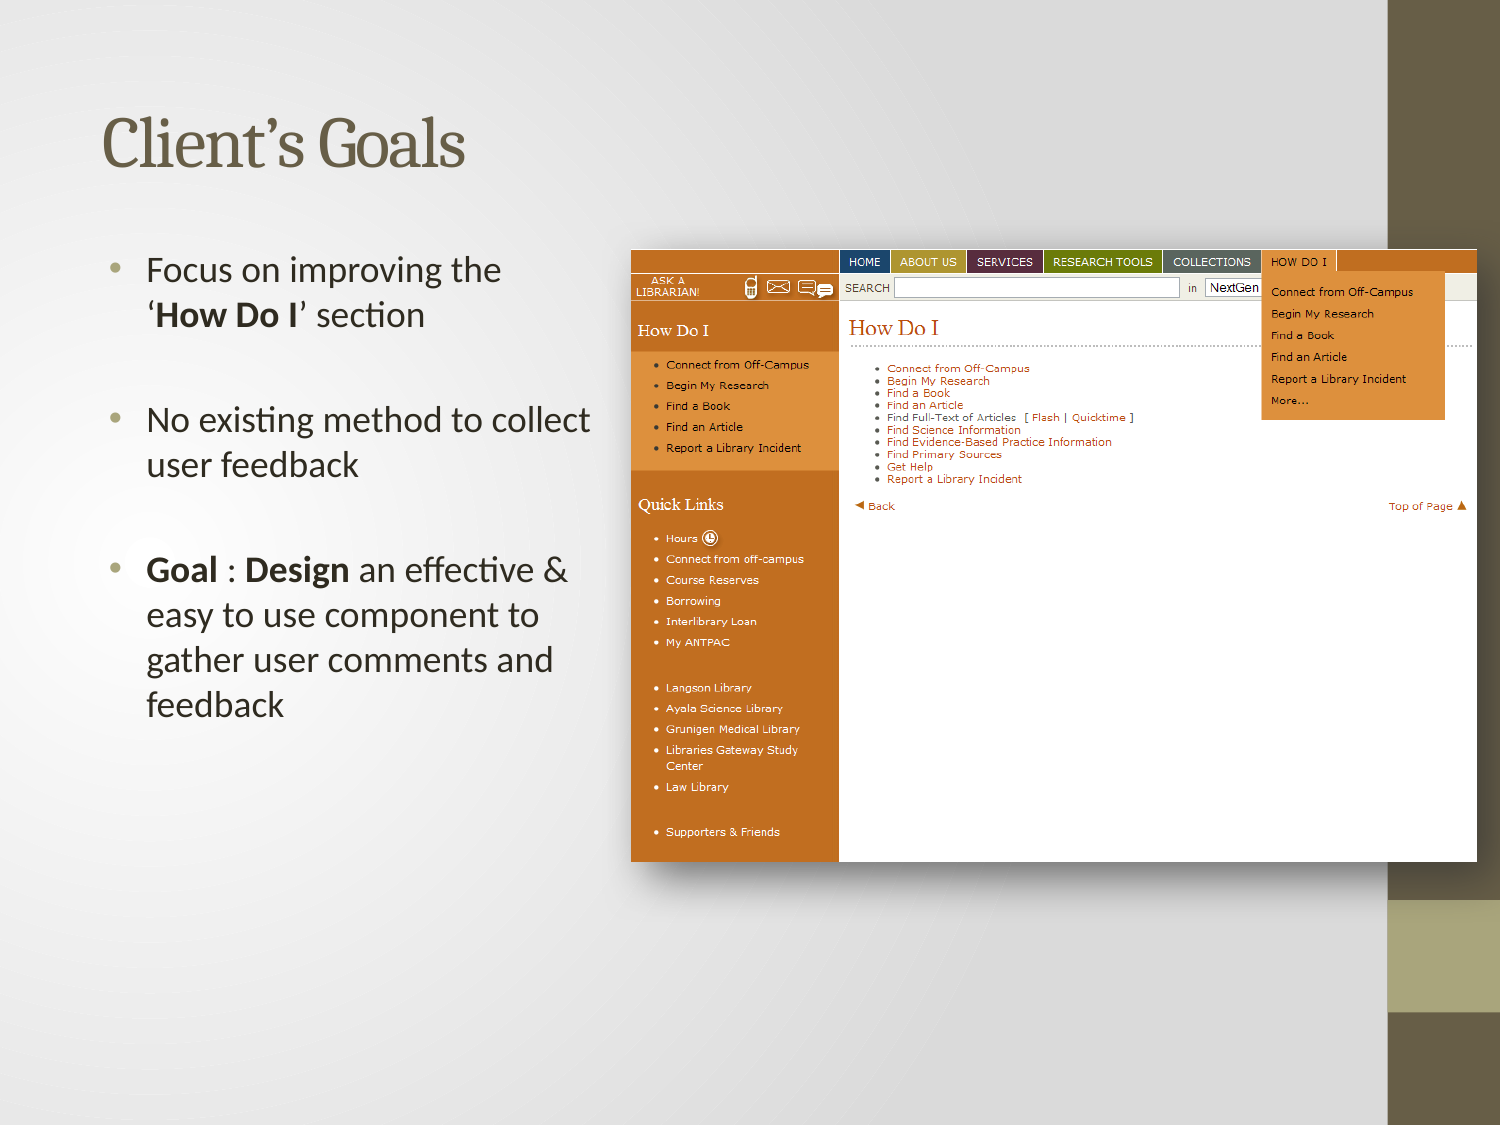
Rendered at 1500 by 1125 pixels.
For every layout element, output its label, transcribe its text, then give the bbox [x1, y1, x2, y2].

picture [631, 249, 1478, 862]
title Client’s Goals [87, 87, 1430, 191]
list Focus on improving the ‘How Do I’ section No existing method to collect user feedback Goal : Design an effective & easy to use component to gather user comments and feedback [74, 237, 1418, 925]
